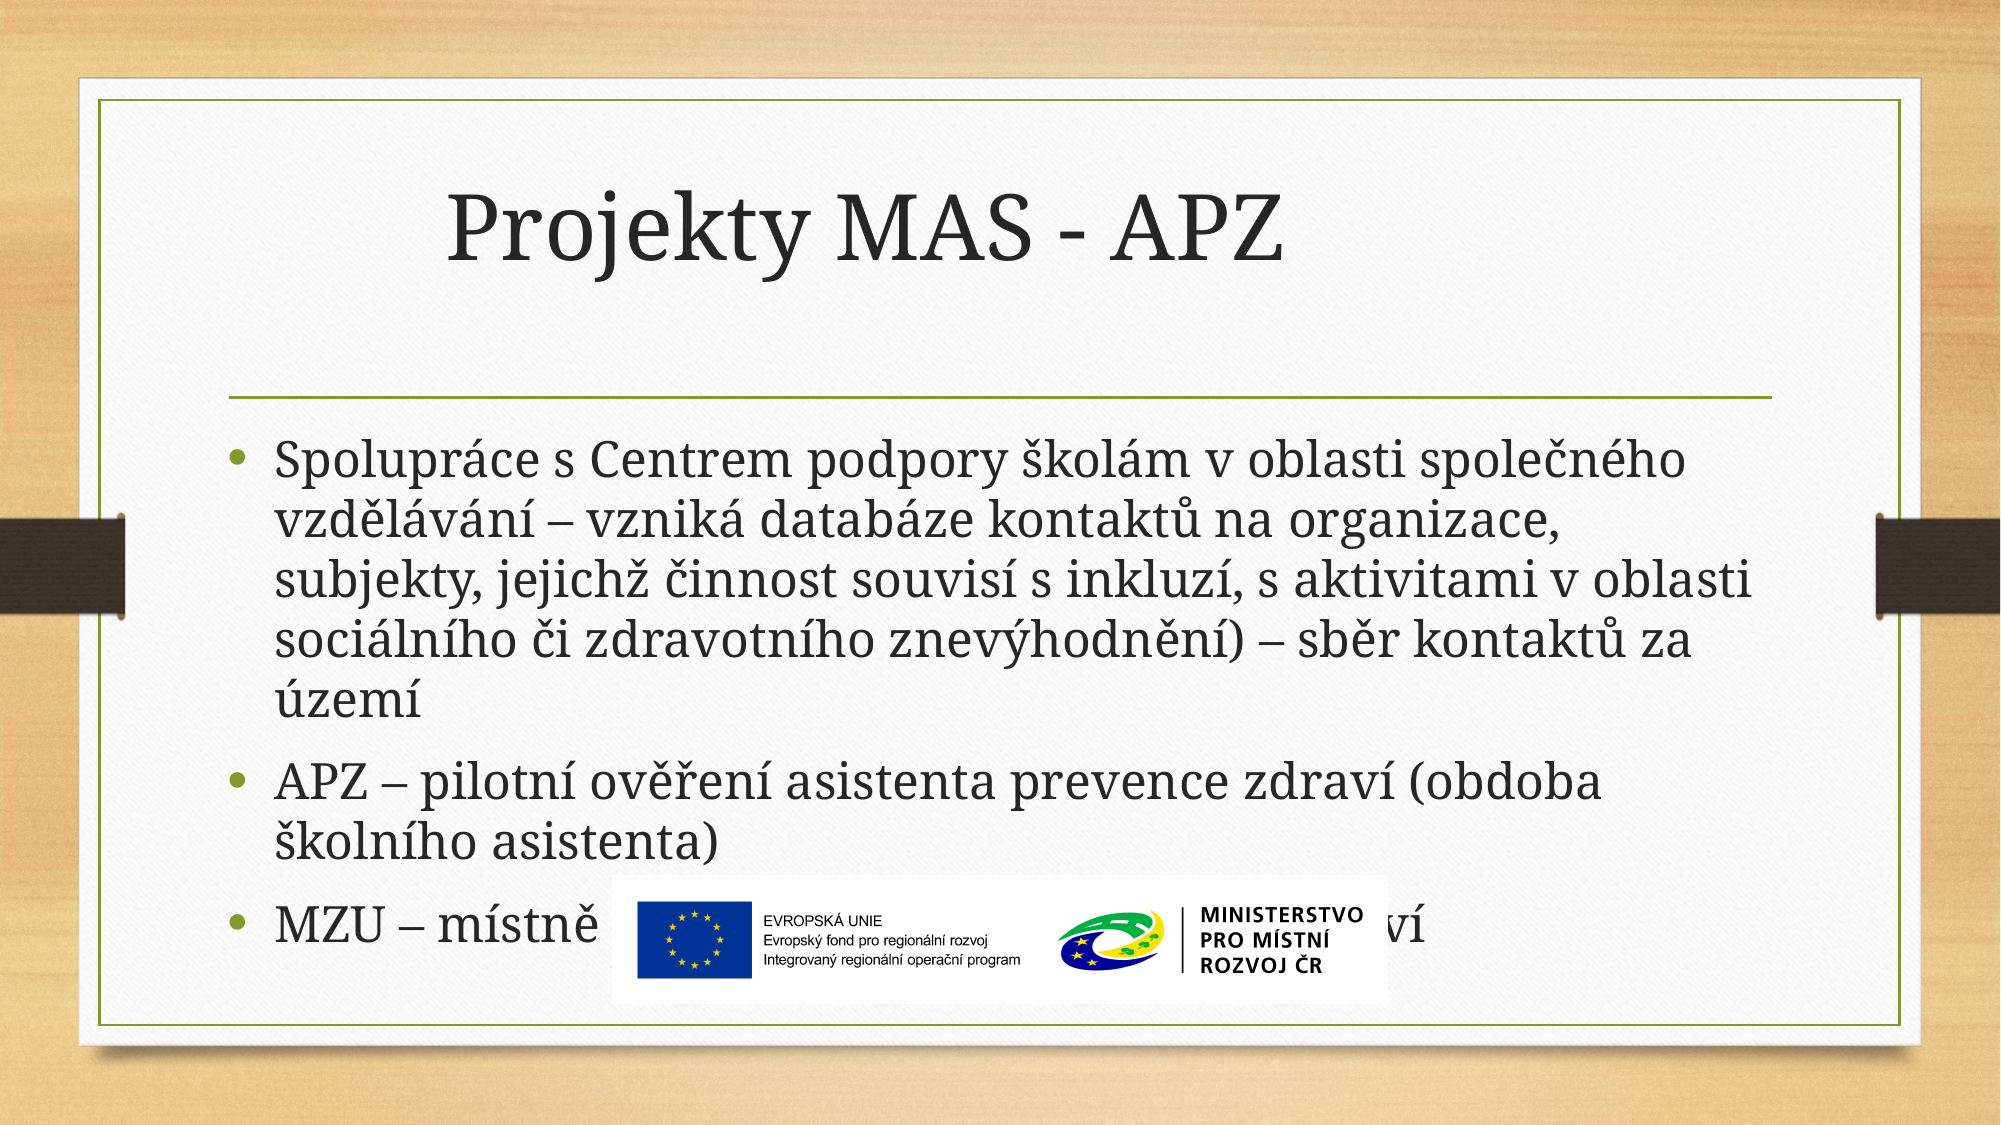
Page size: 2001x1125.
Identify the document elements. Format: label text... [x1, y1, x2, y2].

picture [0, 0, 2001, 1125]
list Spolupráce s Centrem podpory školám v oblasti společného vzdělávání – vzniká databáze kontaktů na organizace, subjekty, jejichž činnost souvisí s inkluzí, s aktivitami v oblasti sociálního či zdravotního znevýhodnění) – sběr kontaktů za území APZ – pilotní ověření asistenta prevence zdraví (obdoba školního asistenta) MZU – místně zakotvené učení – Muzeum zdraví [212, 419, 1788, 1073]
title Projekty MAS - APZ [212, 161, 1520, 287]
